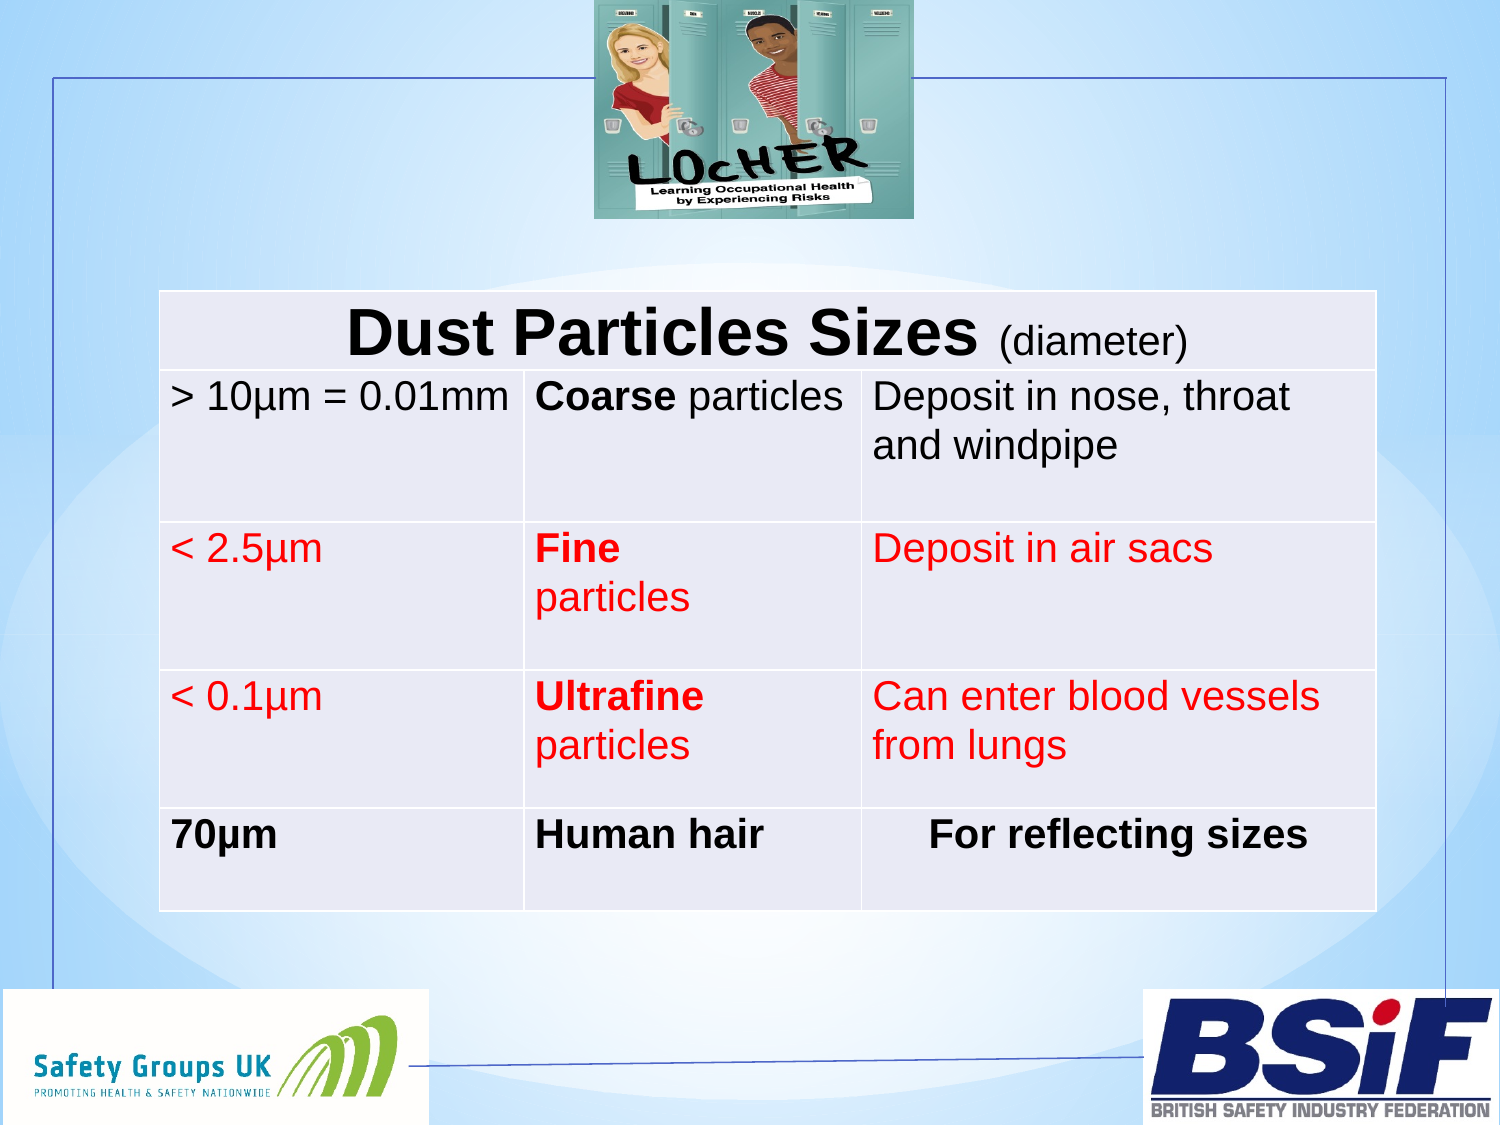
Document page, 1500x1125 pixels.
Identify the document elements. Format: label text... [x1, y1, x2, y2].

table_cell Deposit in air sacs [862, 523, 1375, 669]
picture [2, 989, 429, 1125]
table_cell Deposit in nose, throat and windpipe [862, 371, 1375, 521]
picture [594, 0, 914, 219]
table_cell > 10µm = 0.01mm [160, 371, 523, 521]
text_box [408, 1056, 1144, 1067]
table_cell 70µm [160, 809, 523, 910]
table_cell Can enter blood vessels from lungs [862, 671, 1375, 807]
table_cell < 0.1µm [160, 671, 523, 807]
table_cell Human hair [525, 809, 861, 910]
table_cell < 2.5µm [160, 523, 523, 669]
picture [1143, 989, 1499, 1125]
table_cell Ultrafine particles [525, 671, 861, 807]
table_cell Coarse particles [525, 371, 861, 521]
table_cell Fine particles [525, 523, 861, 669]
table_header Dust Particles Sizes (diameter) [160, 292, 1375, 369]
table_cell For reflecting sizes [862, 809, 1375, 910]
